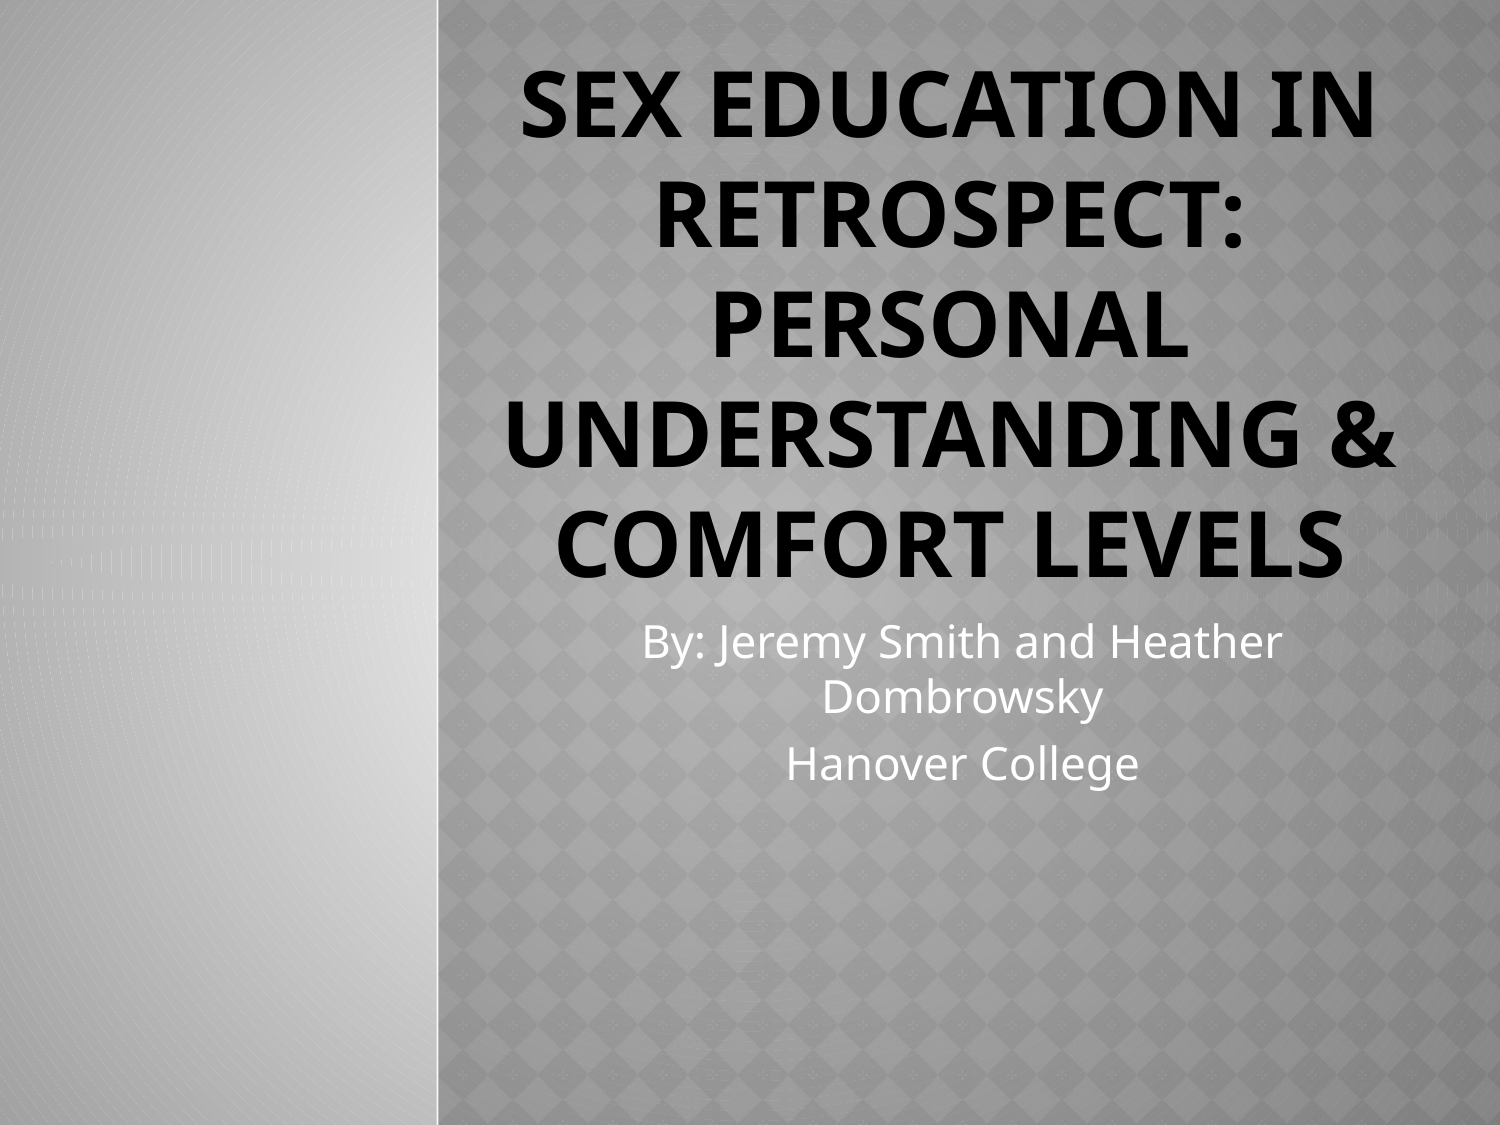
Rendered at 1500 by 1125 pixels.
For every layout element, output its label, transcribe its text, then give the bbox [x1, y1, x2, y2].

subtitle By: Jeremy Smith and Heather Dombrowsky Hanover College [500, 612, 1425, 794]
title Sex Education in retrospect: Personal Understanding & Comfort levels [474, 37, 1425, 596]
